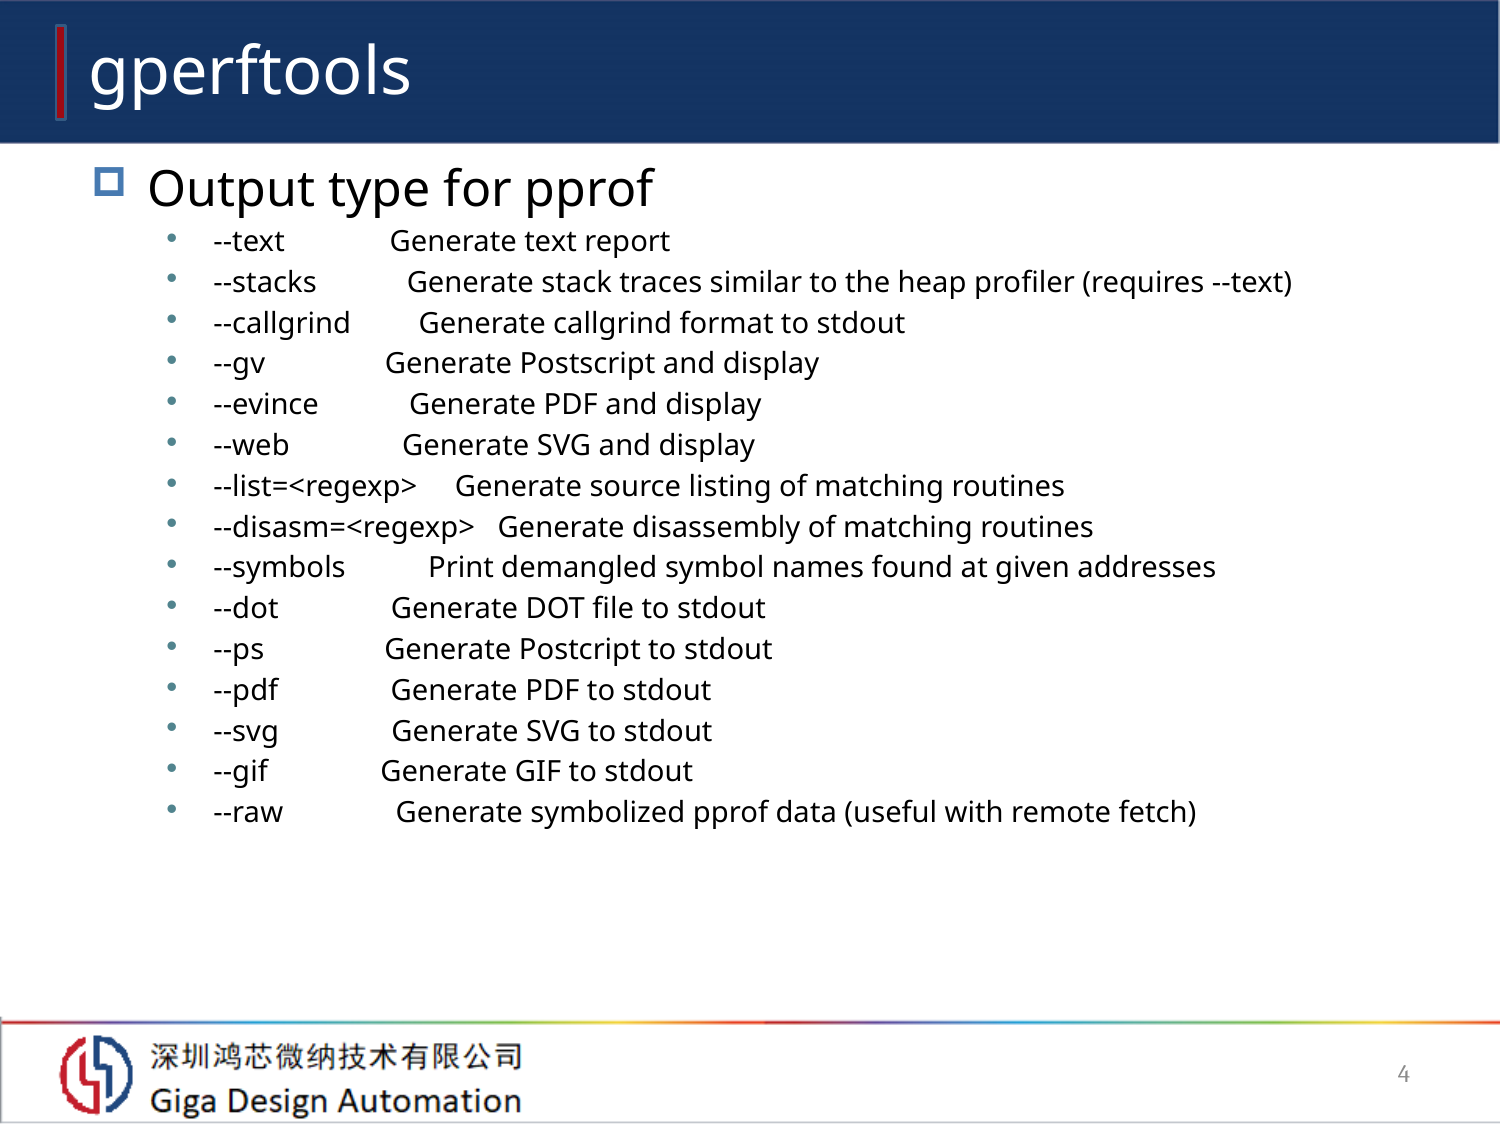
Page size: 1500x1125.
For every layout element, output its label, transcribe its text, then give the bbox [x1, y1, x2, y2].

list Output type for pprof --text Generate text report --stacks Generate stack traces similar to the heap profiler (requires --text) --callgrind Generate callgrind format to stdout --gv Generate Postscript and display --evince Generate PDF and display --web Generate SVG and display --list=<regexp> Generate source listing of matching routines --disasm=<regexp> Generate disassembly of matching routines --symbols Print demangled symbol names found at given addresses --dot Generate DOT file to stdout --ps Generate Postcript to stdout --pdf Generate PDF to stdout --svg Generate SVG to stdout --gif Generate GIF to stdout --raw Generate symbolized pprof data (useful with remote fetch) [76, 149, 1424, 1012]
picture [0, 0, 1500, 1125]
title gperftools [73, 20, 1424, 138]
slide_number 4 [1074, 1042, 1425, 1103]
